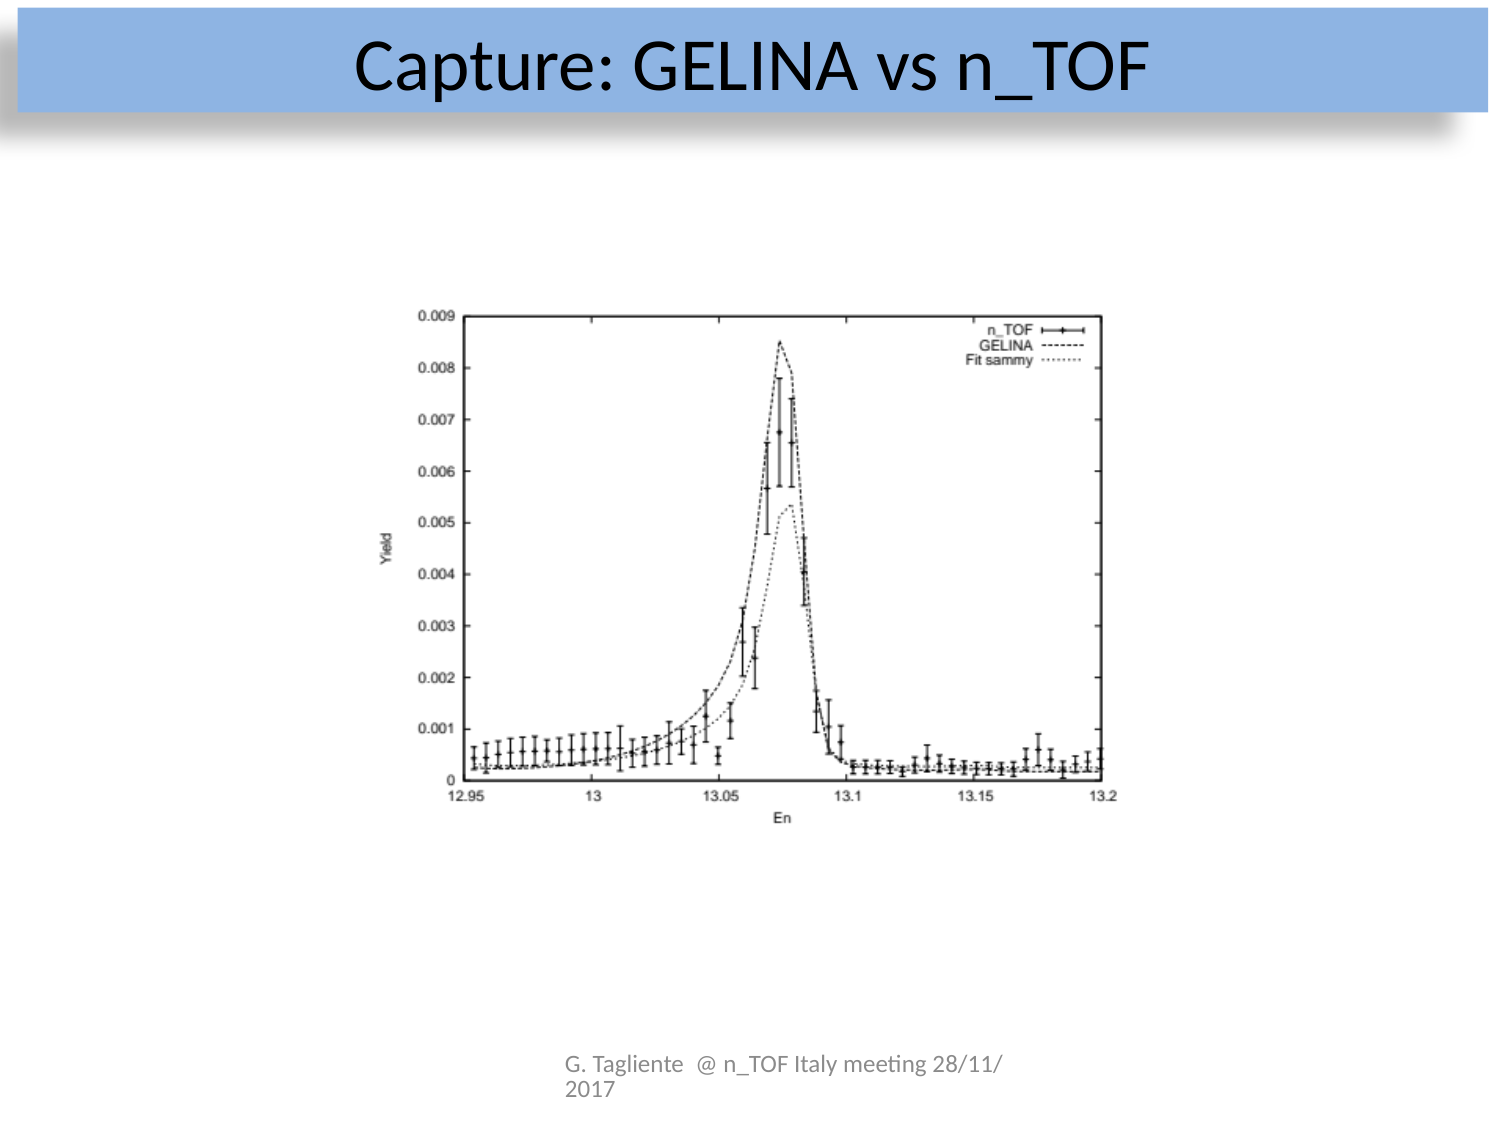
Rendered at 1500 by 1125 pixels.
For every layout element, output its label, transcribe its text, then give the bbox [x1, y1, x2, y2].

picture [374, 299, 1126, 826]
text_box Capture: GELINA vs n_TOF [17, 7, 1489, 113]
footer G. Tagliente @ n_TOF Italy meeting 28/11/2017 [549, 1025, 1025, 1100]
